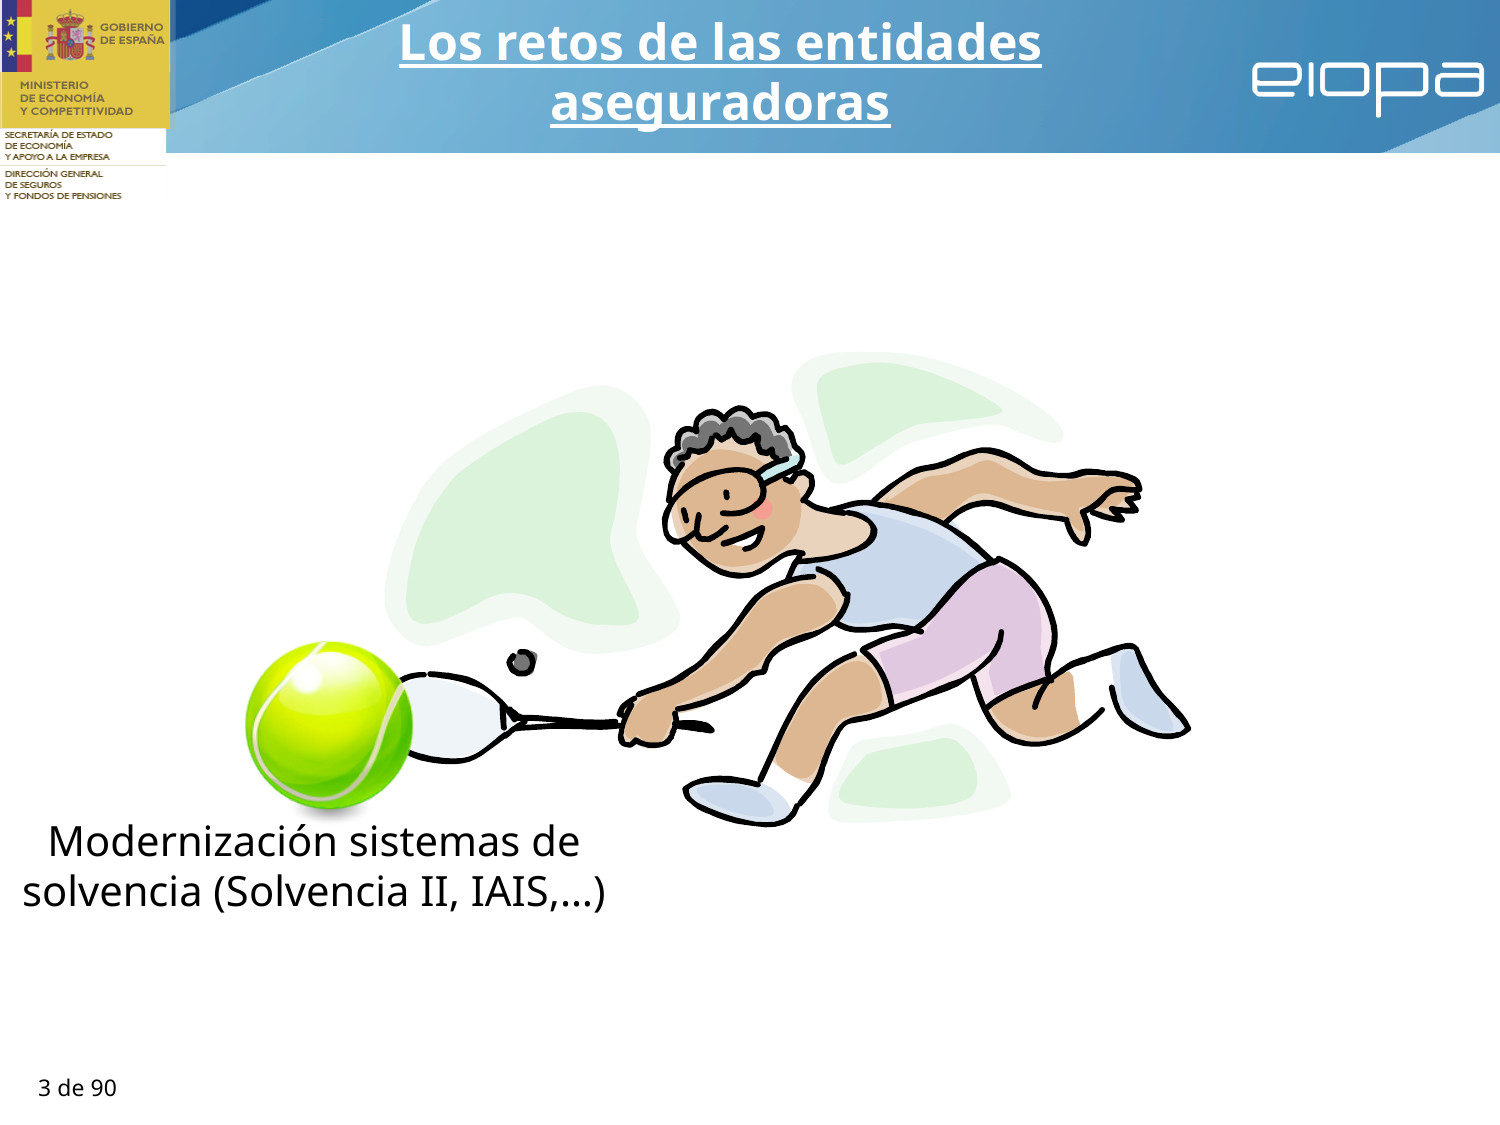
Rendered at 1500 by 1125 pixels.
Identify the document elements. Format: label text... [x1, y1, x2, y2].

picture [0, 0, 1500, 201]
table_cell [0, 0, 176, 129]
title Modernización sistemas de solvencia (Solvencia II, IAIS,…) [7, 807, 622, 938]
picture [217, 349, 1193, 844]
text_box Los retos de las entidades aseguradoras [234, 23, 1207, 118]
